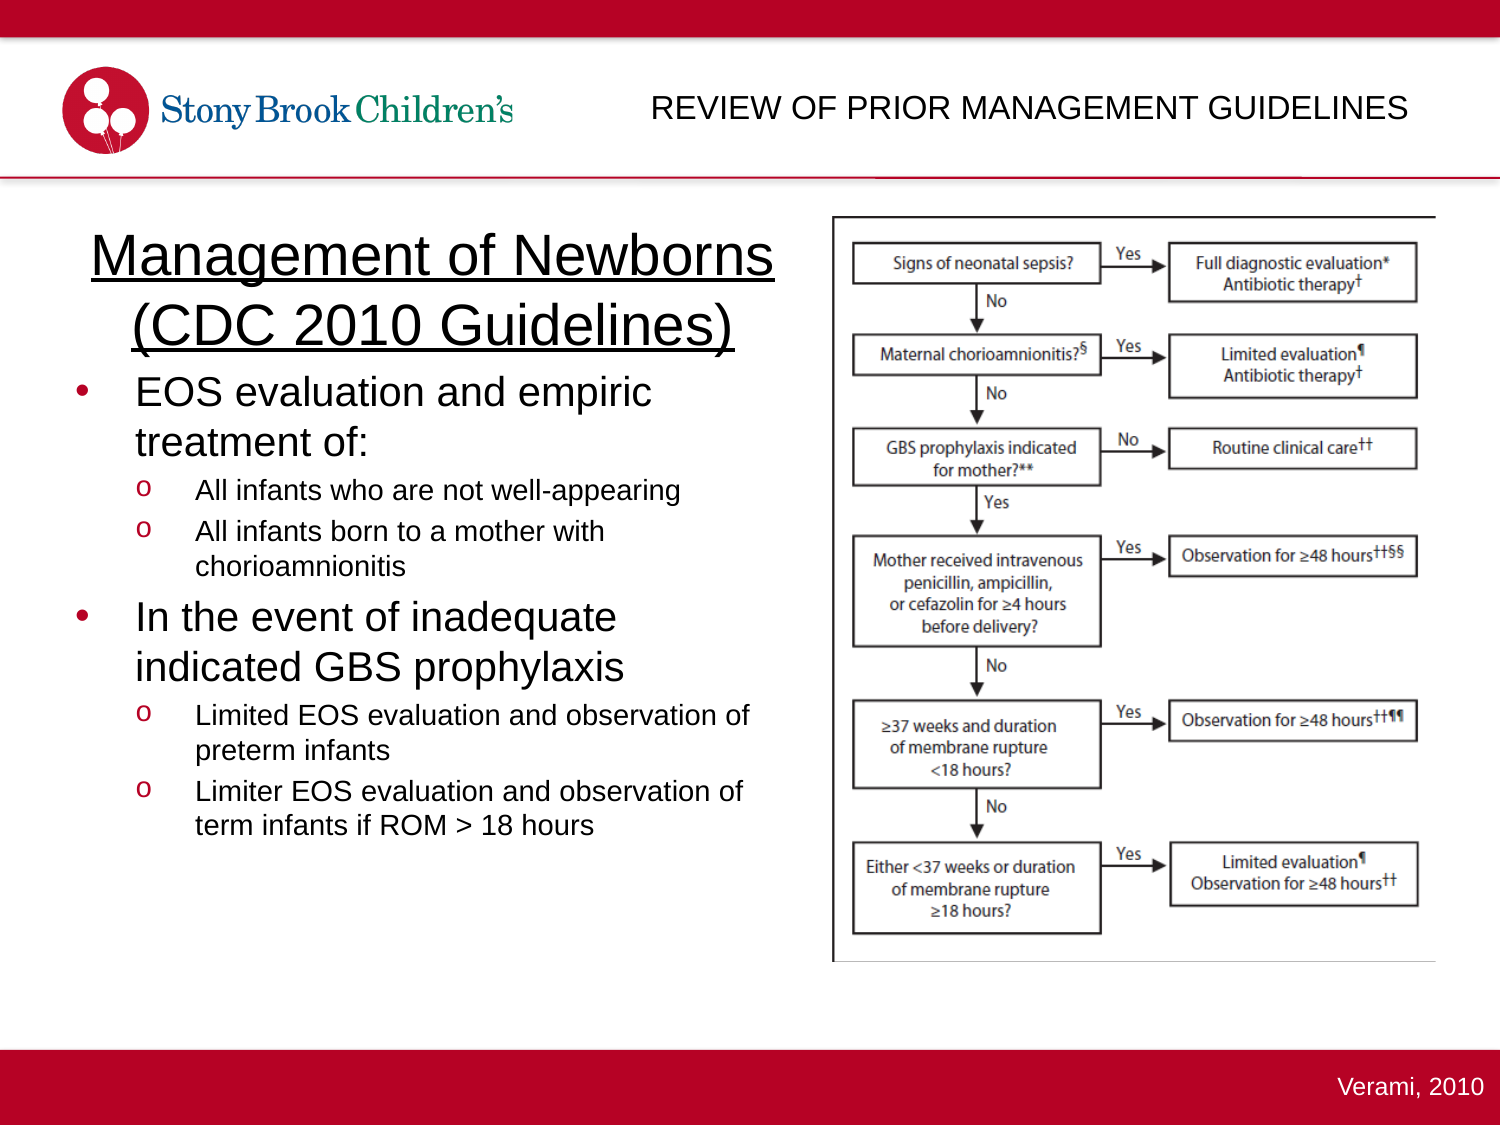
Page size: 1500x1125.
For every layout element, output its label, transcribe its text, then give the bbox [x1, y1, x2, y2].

list Management of Newborns (CDC 2010 Guidelines) EOS evaluation and empiric treatment of: All infants who are not well-appearing All infants born to a mother with chorioamnionitis In the event of inadequate indicated GBS prophylaxis Limited EOS evaluation and observation of preterm infants Limiter EOS evaluation and observation of term infants if ROM > 18 hours [75, 216, 807, 989]
picture [831, 216, 1436, 962]
title Review of Prior management guidelines [570, 46, 1425, 167]
list Verami, 2010 [0, 1046, 1500, 1124]
